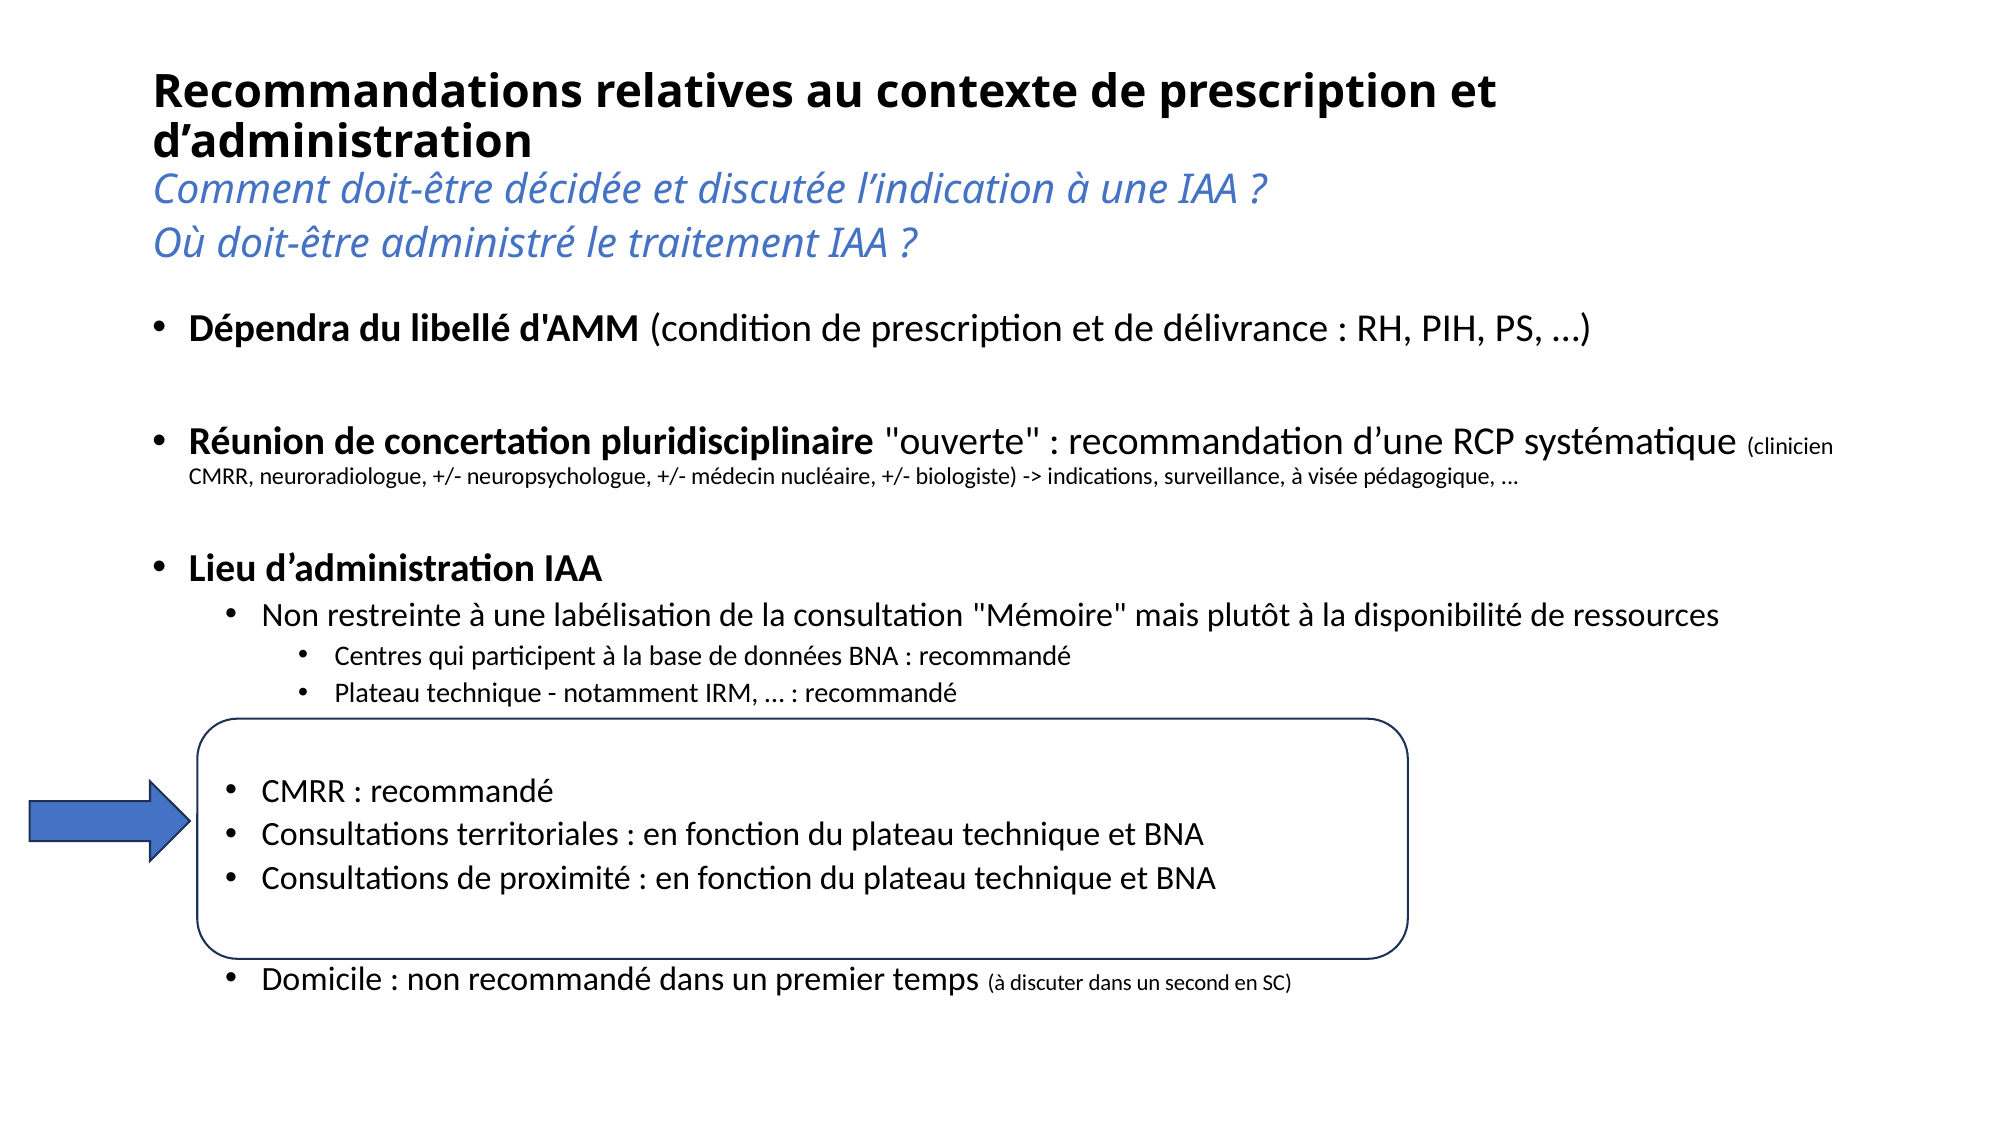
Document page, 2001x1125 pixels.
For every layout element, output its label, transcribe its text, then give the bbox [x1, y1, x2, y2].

list Dépendra du libellé d'AMM (condition de prescription et de délivrance : RH, PIH, PS, …) Réunion de concertation pluridisciplinaire "ouverte" : recommandation d’une RCP systématique (clinicien CMRR, neuroradiologue, +/- neuropsychologue, +/- médecin nucléaire, +/- biologiste) -> indications, surveillance, à visée pédagogique, ... Lieu d’administration IAA Non restreinte à une labélisation de la consultation "Mémoire" mais plutôt à la disponibilité de ressources Centres qui participent à la base de données BNA : recommandé Plateau technique - notamment IRM, … : recommandé CMRR : recommandé Consultations territoriales : en fonction du plateau technique et BNA Consultations de proximité : en fonction du plateau technique et BNA Domicile : non recommandé dans un premier temps (à discuter dans un second en SC) [137, 299, 1863, 1014]
text_box [196, 717, 1409, 960]
title Recommandations relatives au contexte de prescription et d’administration Comment doit-être décidée et discutée l’indication à une IAA ? Où doit-être administré le traitement IAA ? [137, 59, 1863, 278]
text_box [28, 778, 192, 864]
